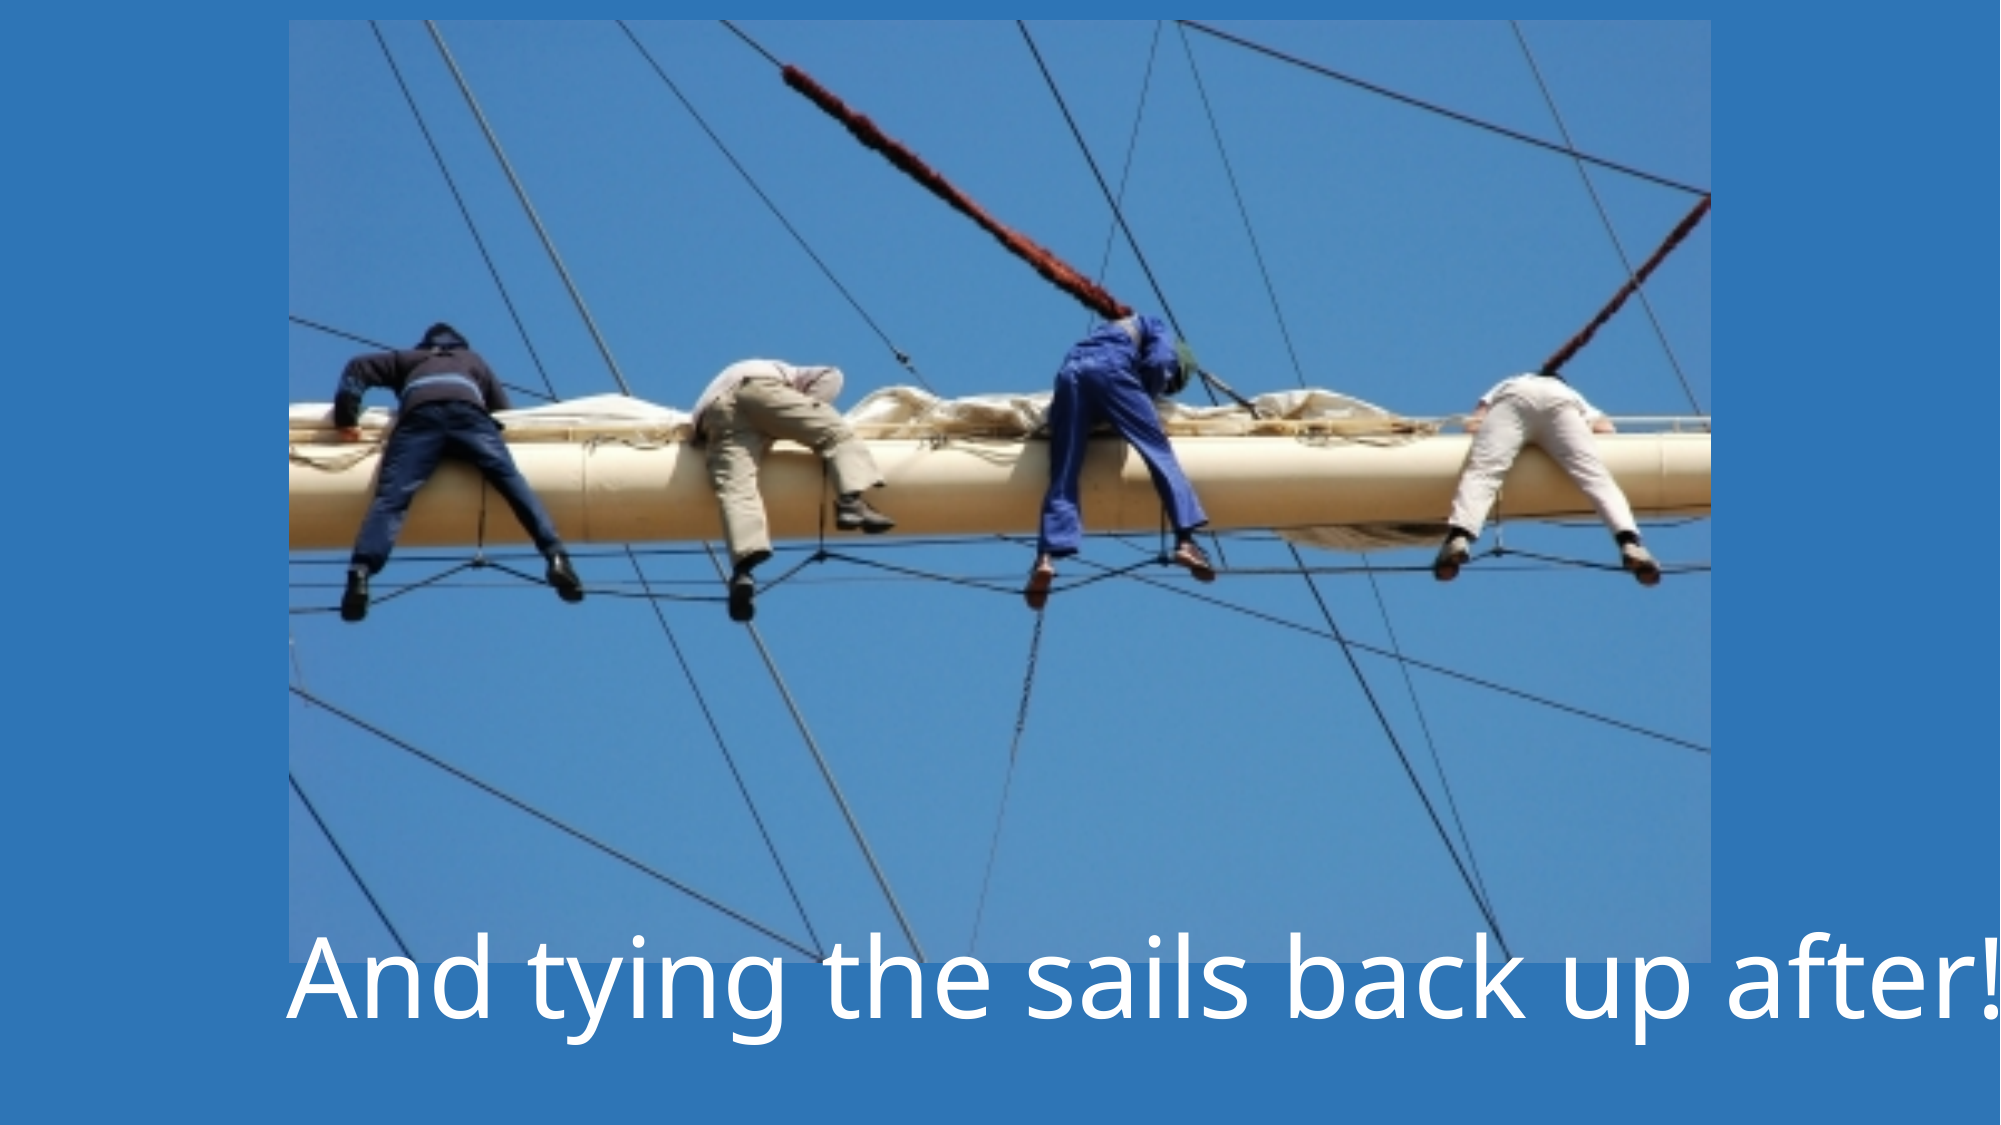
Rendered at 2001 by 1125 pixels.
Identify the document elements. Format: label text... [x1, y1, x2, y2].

picture [289, 20, 1711, 963]
text_box And tying the sails back up after! [271, 898, 2000, 1048]
